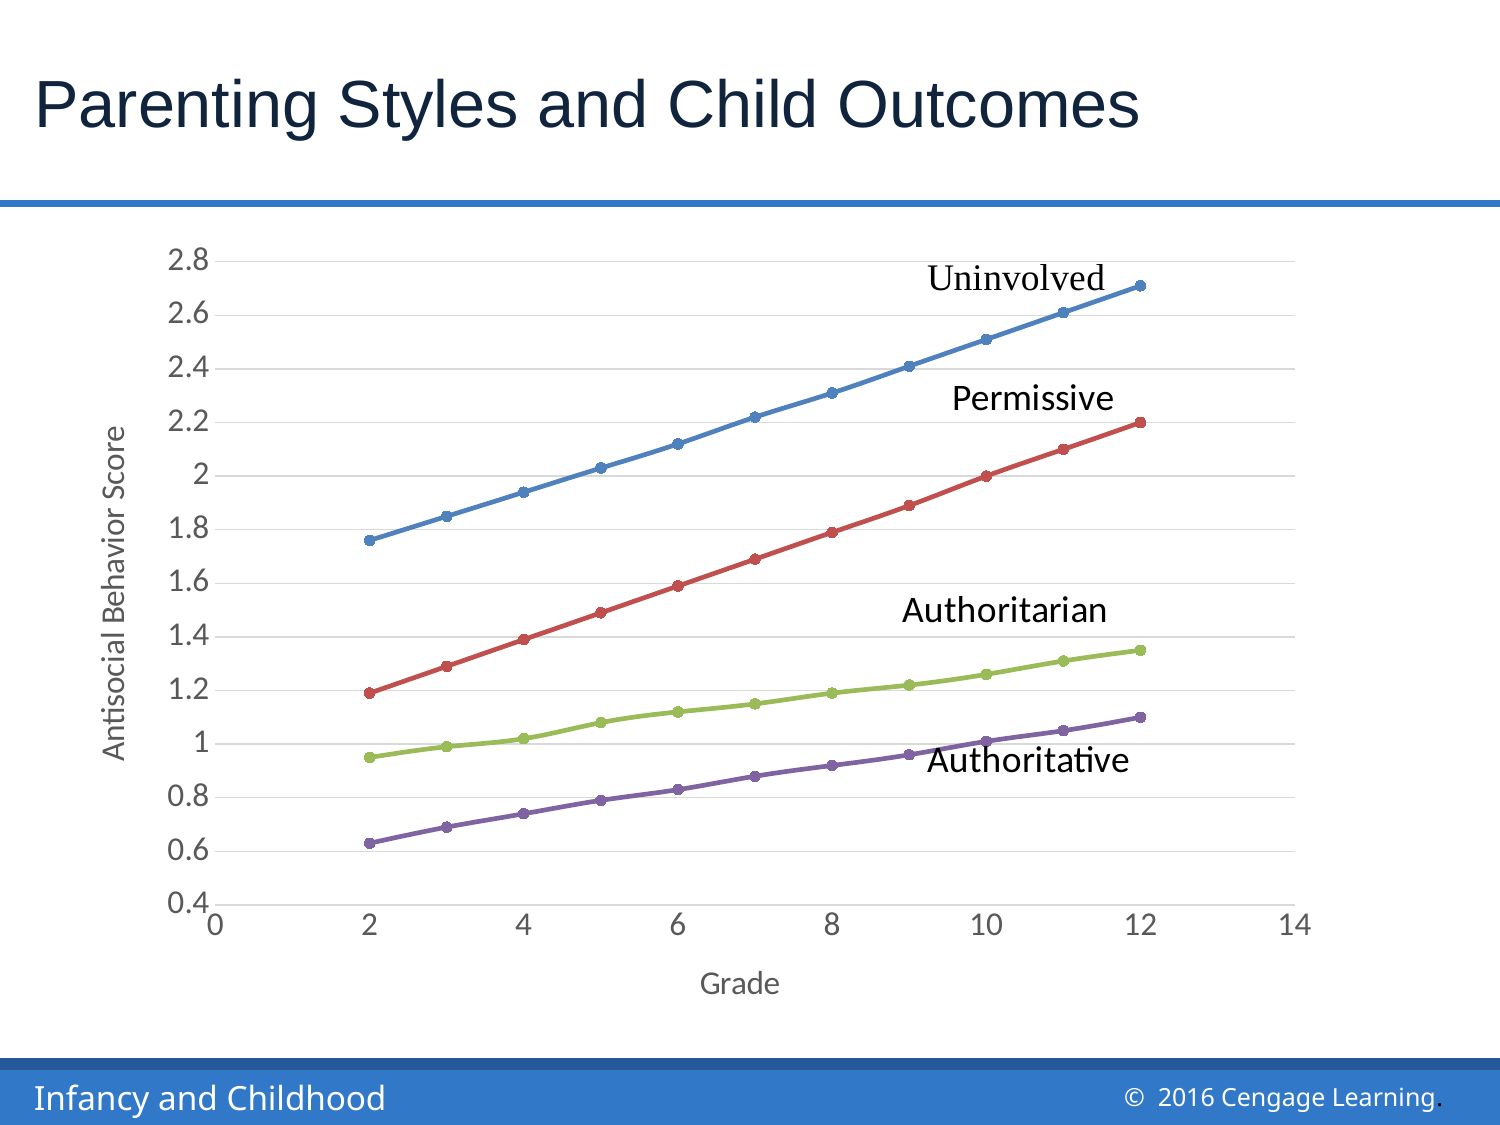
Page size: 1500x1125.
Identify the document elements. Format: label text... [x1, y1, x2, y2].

title Parenting Styles and Child Outcomes [0, 0, 1500, 202]
chart [62, 228, 1338, 1038]
